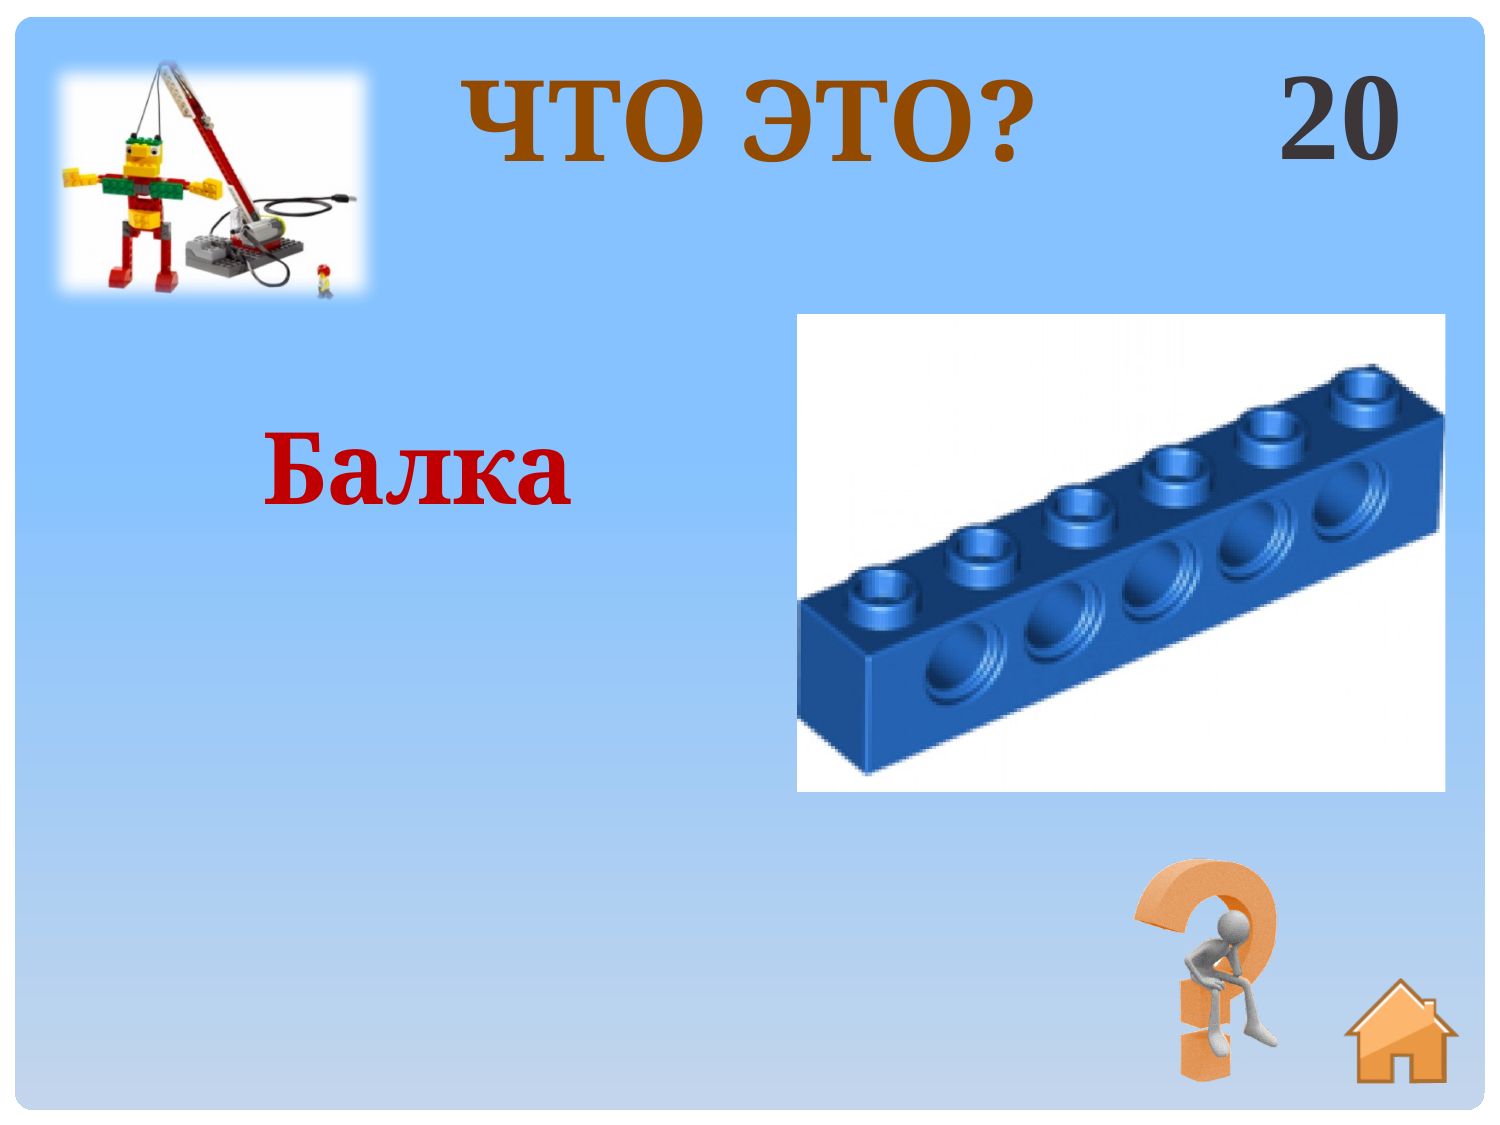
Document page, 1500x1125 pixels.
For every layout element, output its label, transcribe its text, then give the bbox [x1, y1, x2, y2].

picture [1340, 975, 1468, 1086]
picture [796, 314, 1446, 792]
picture [41, 54, 385, 312]
text_box Балка [112, 397, 750, 532]
picture [1133, 857, 1282, 1086]
text_box ЧТО ЭТО? [218, 41, 1282, 192]
text_box 20 [1257, 26, 1424, 192]
